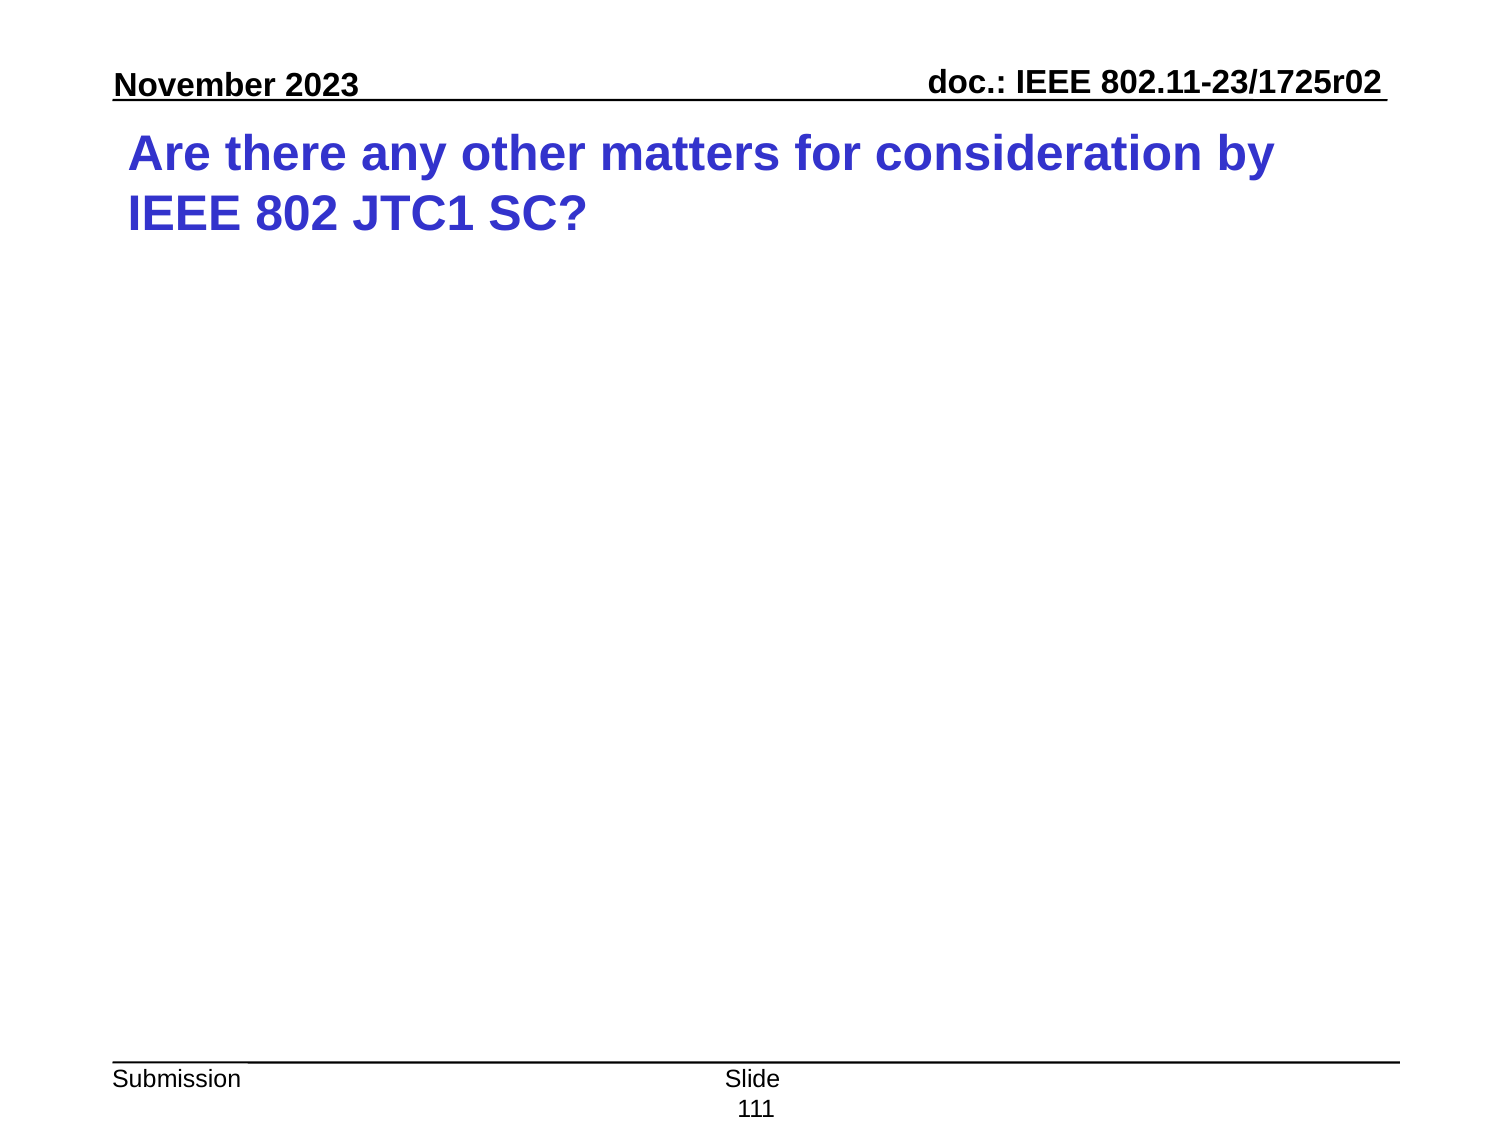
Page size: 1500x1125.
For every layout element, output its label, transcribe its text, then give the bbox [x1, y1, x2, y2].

slide_number Slide 111 [709, 1061, 803, 1093]
title Are there any other matters for consideration by IEEE 802 JTC1 SC? [112, 112, 1388, 288]
